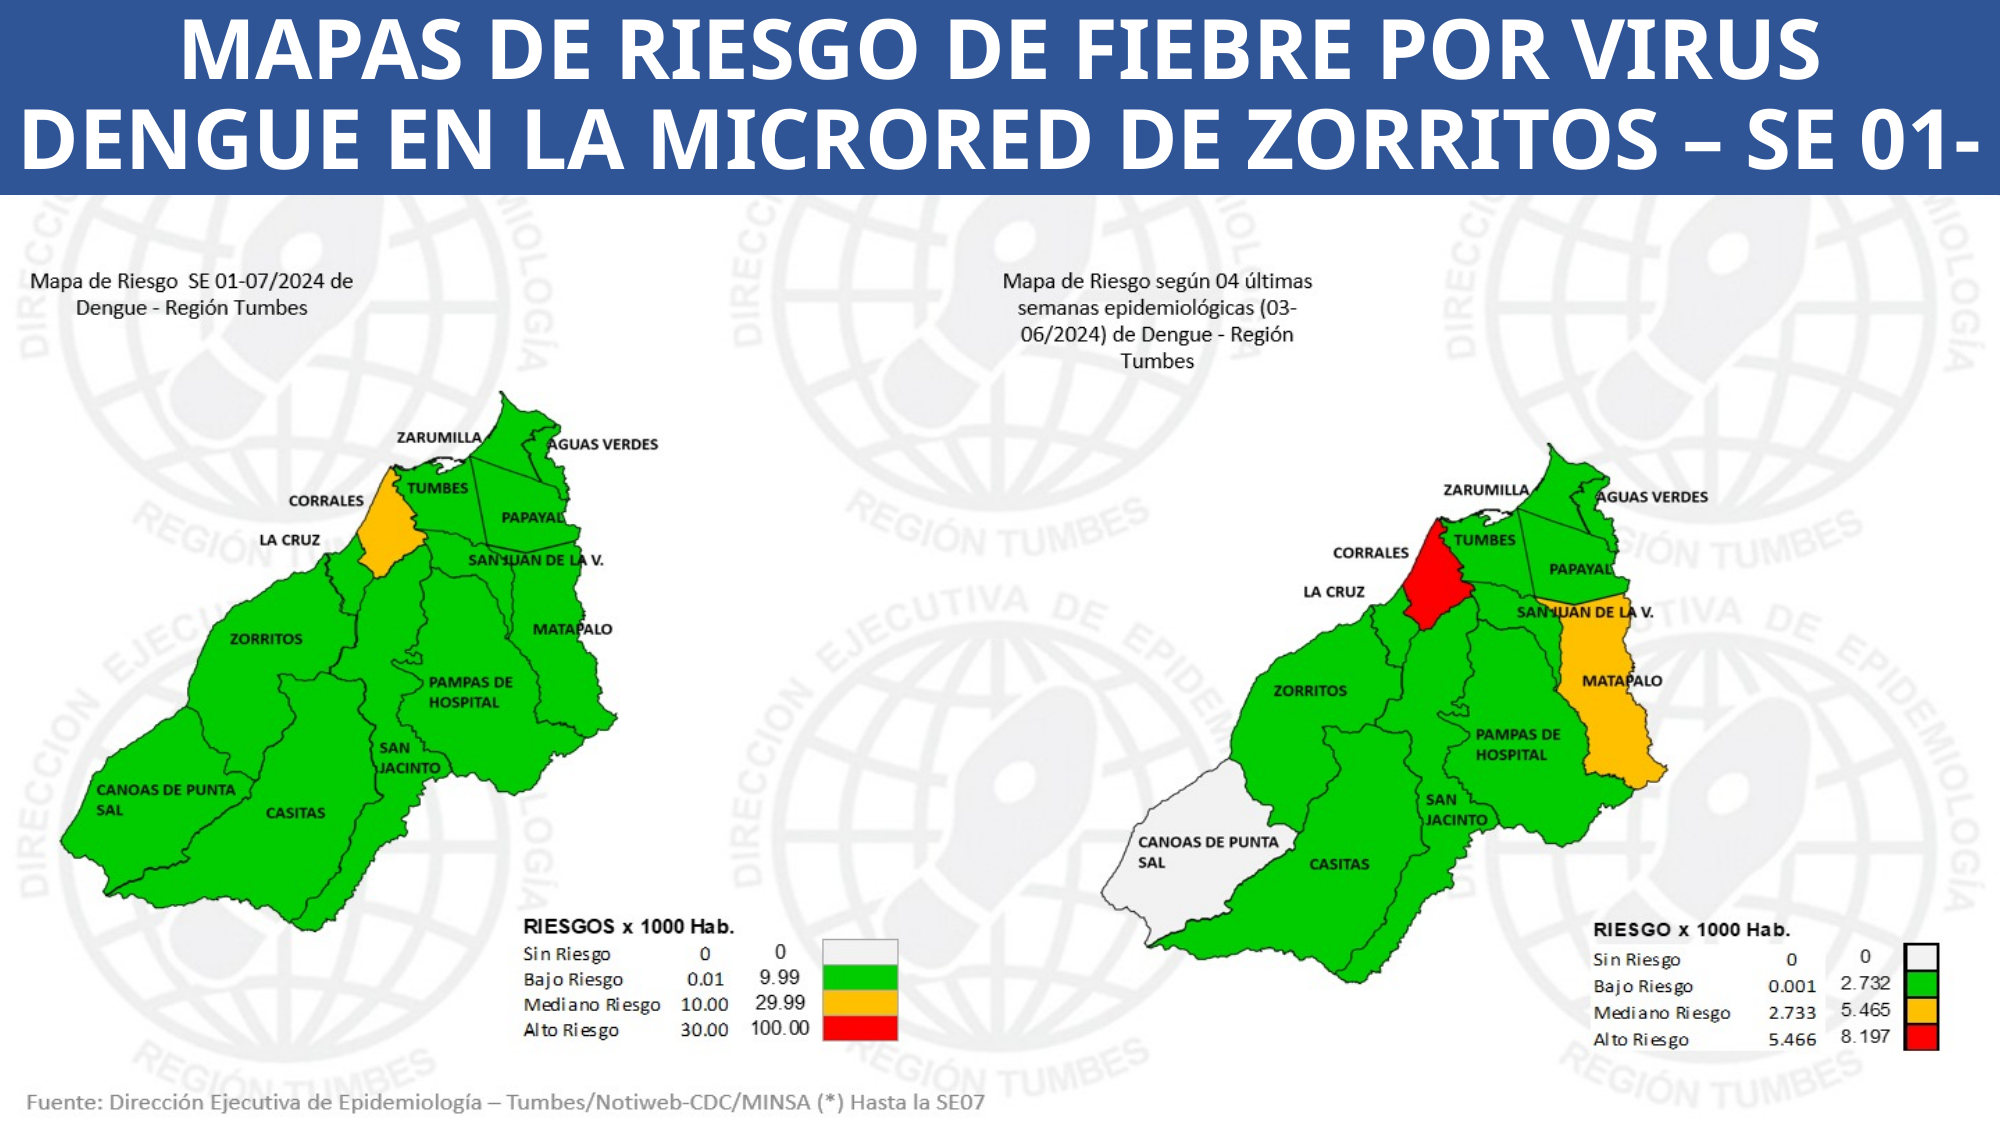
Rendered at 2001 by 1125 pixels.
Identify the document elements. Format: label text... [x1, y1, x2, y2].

text_box MAPAS DE RIESGO DE FIEBRE POR VIRUS DENGUE EN LA MICRORED DE ZORRITOS – SE 01-07/2024 [0, 0, 2000, 196]
picture [0, 195, 1998, 1119]
